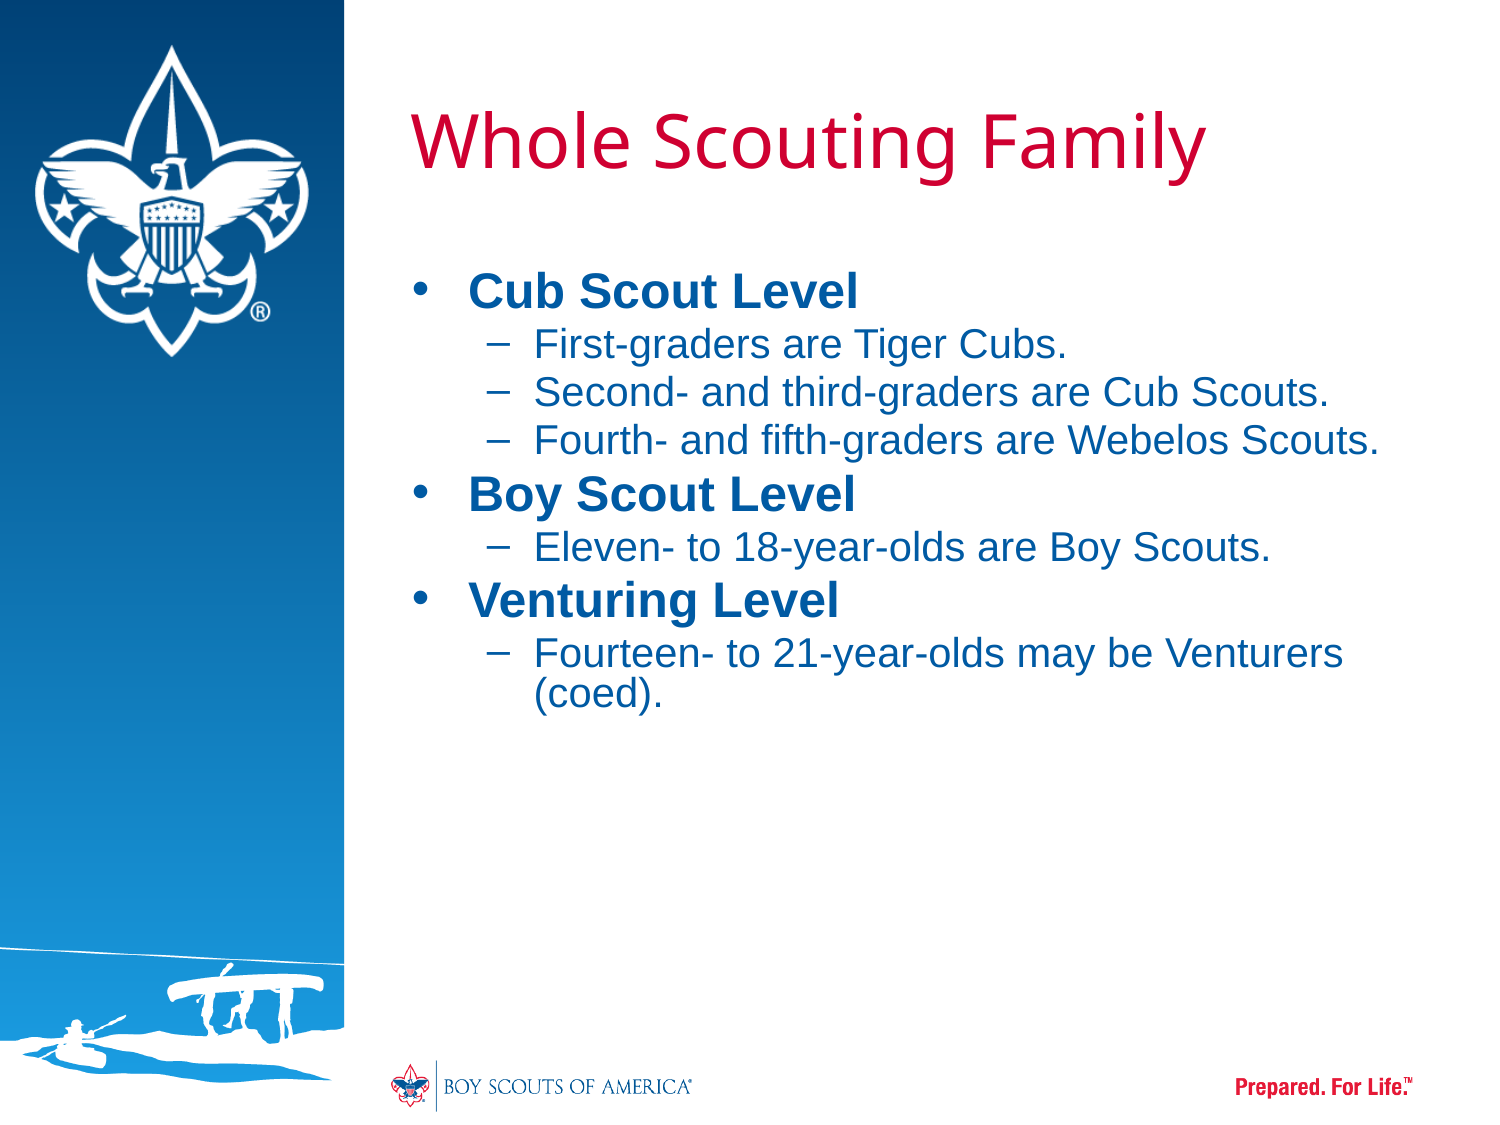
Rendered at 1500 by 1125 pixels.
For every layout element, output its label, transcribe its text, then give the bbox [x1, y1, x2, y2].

picture [391, 1060, 396, 1112]
picture [35, 44, 309, 358]
list Cub Scout Level First-graders are Tiger Cubs. Second- and third-graders are Cub Scouts. Fourth- and fifth-graders are Webelos Scouts. Boy Scout Level Eleven- to 18-year-olds are Boy Scouts. Venturing Level Fourteen- to 21-year-olds may be Venturers (coed). [396, 262, 1413, 1125]
picture [0, 902, 363, 1125]
title Whole Scouting Family [394, 44, 1413, 233]
